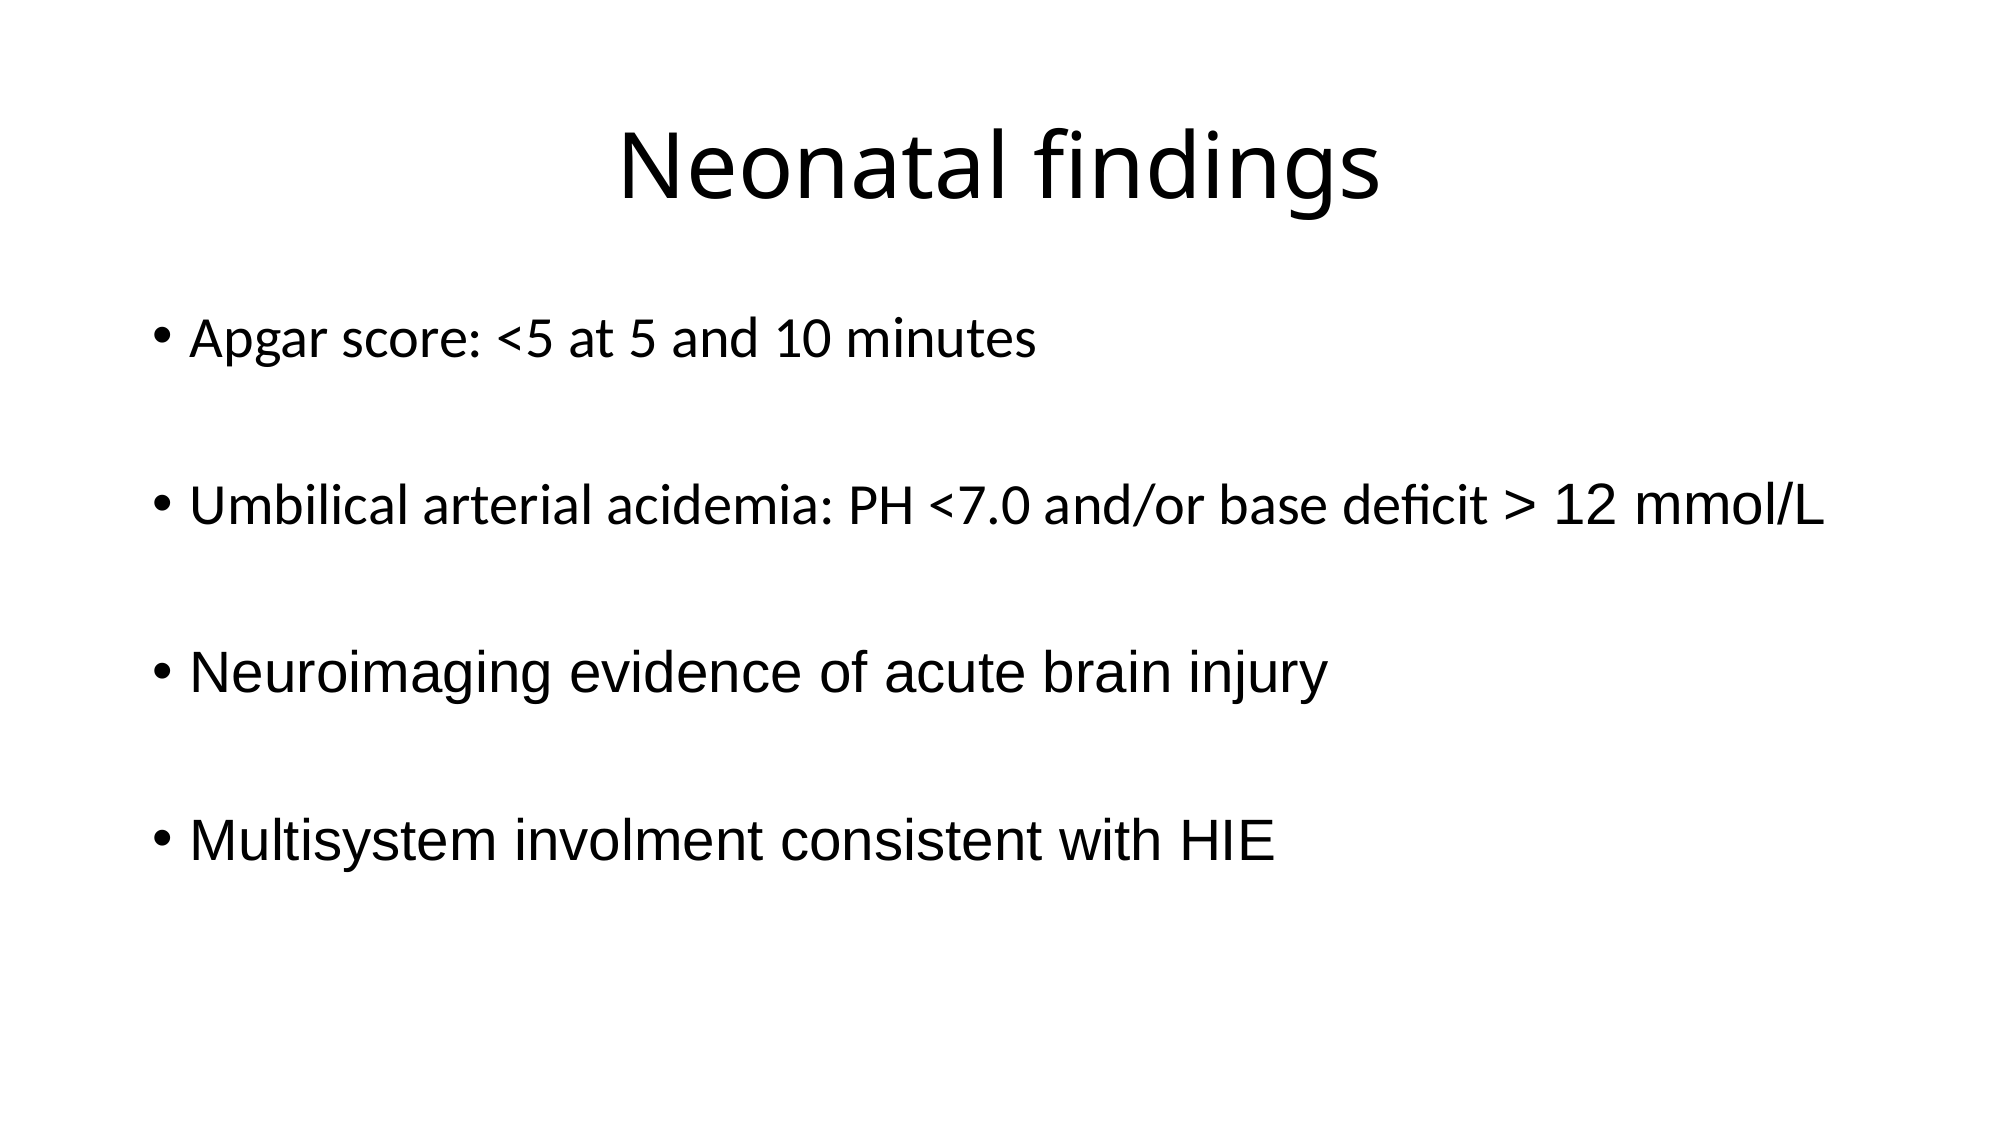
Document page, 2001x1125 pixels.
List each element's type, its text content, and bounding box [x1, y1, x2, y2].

title Neonatal findings [137, 59, 1863, 278]
list Apgar score: <5 at 5 and 10 minutes Umbilical arterial acidemia: PH <7.0 and/or base deficit > 12 mmol/L Neuroimaging evidence of acute brain injury Multisystem involment consistent with HIE [137, 299, 1863, 1014]
